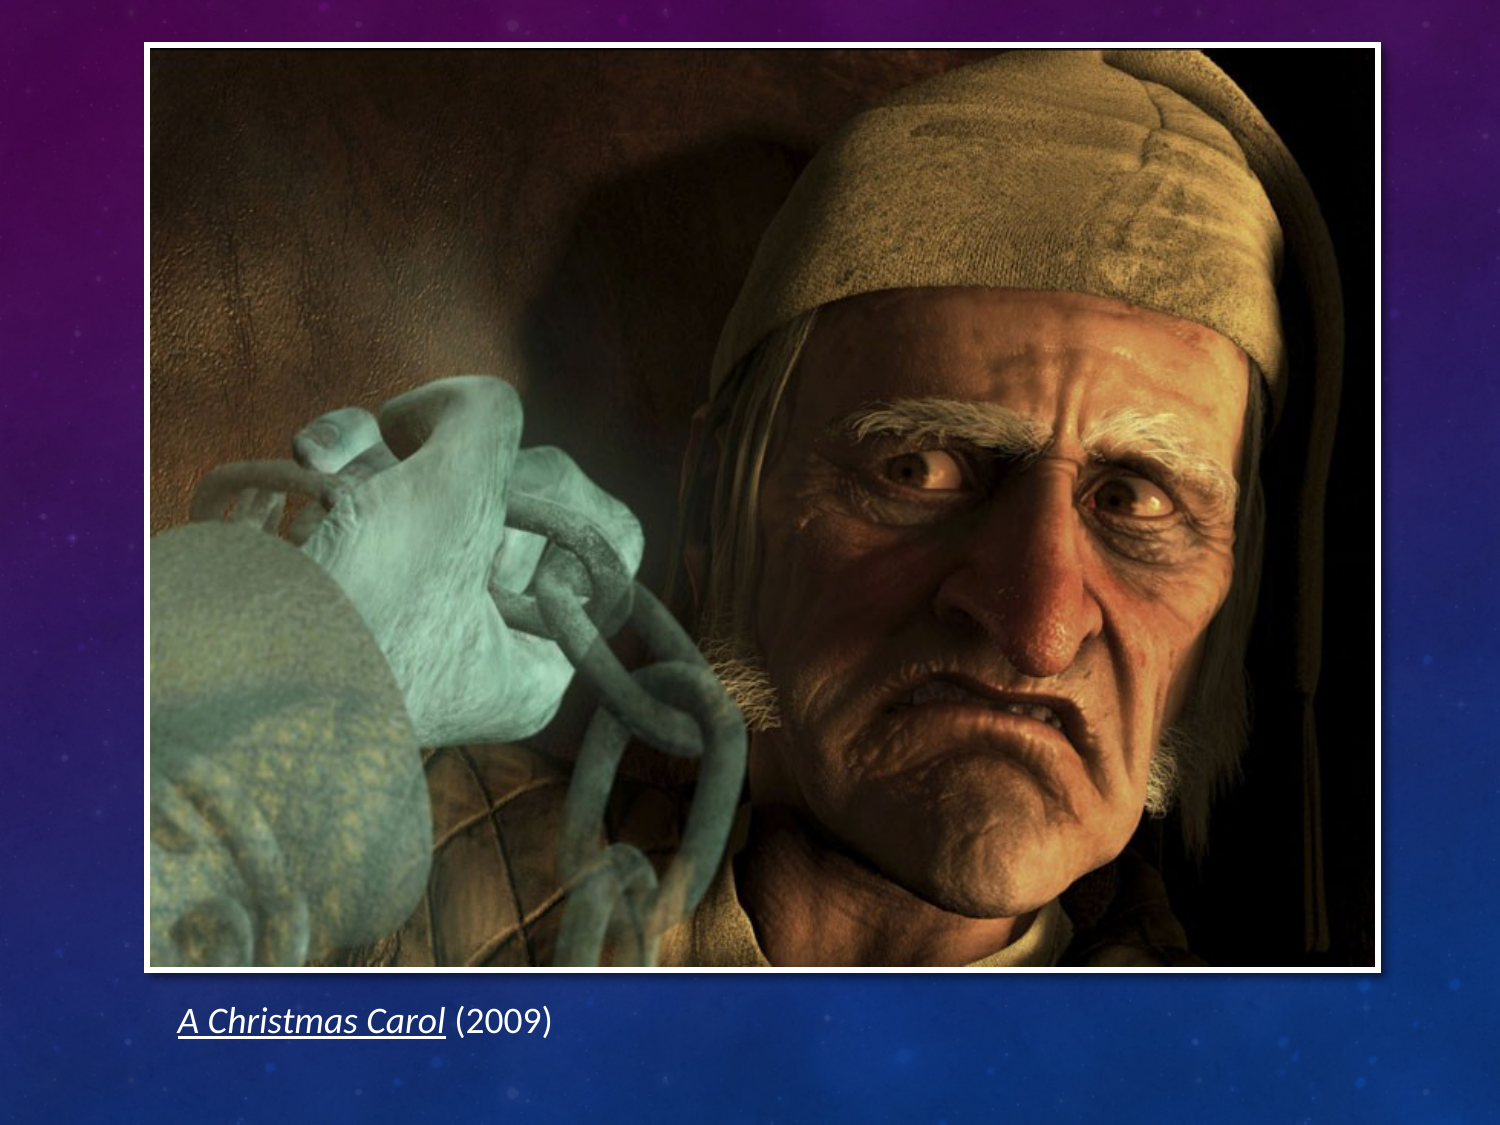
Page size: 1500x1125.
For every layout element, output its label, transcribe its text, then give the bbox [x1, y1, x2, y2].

picture [0, 0, 1500, 1125]
list A Christmas Carol (2009) [162, 987, 1388, 1050]
